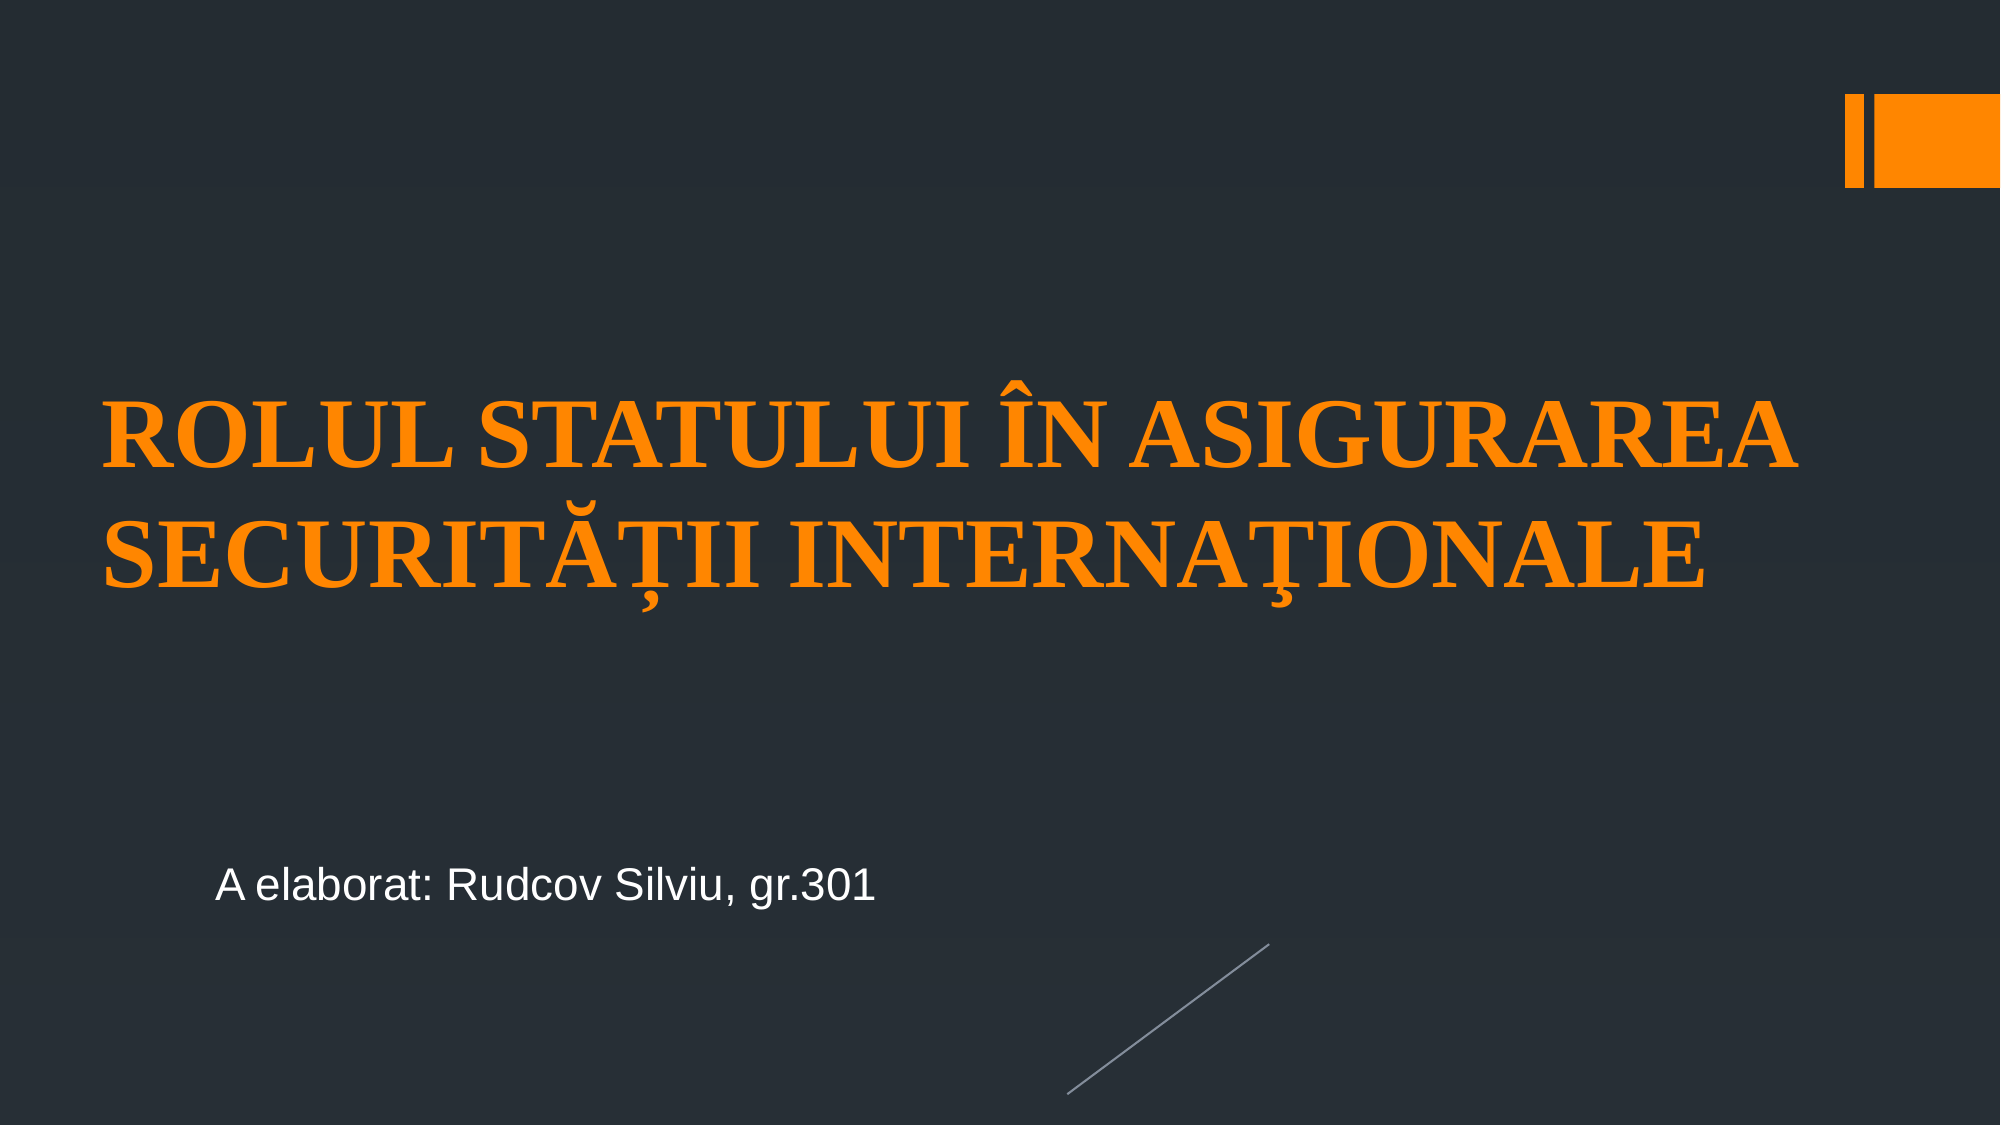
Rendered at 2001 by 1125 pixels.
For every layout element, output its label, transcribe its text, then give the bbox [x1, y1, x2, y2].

subtitle A elaborat: Rudcov Silviu, gr.301 [200, 847, 1800, 1036]
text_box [1066, 943, 1270, 1095]
title ROLUL STATULUI ÎN ASIGURAREA SECURITĂȚII INTERNAŢIONALE [86, 71, 1958, 735]
